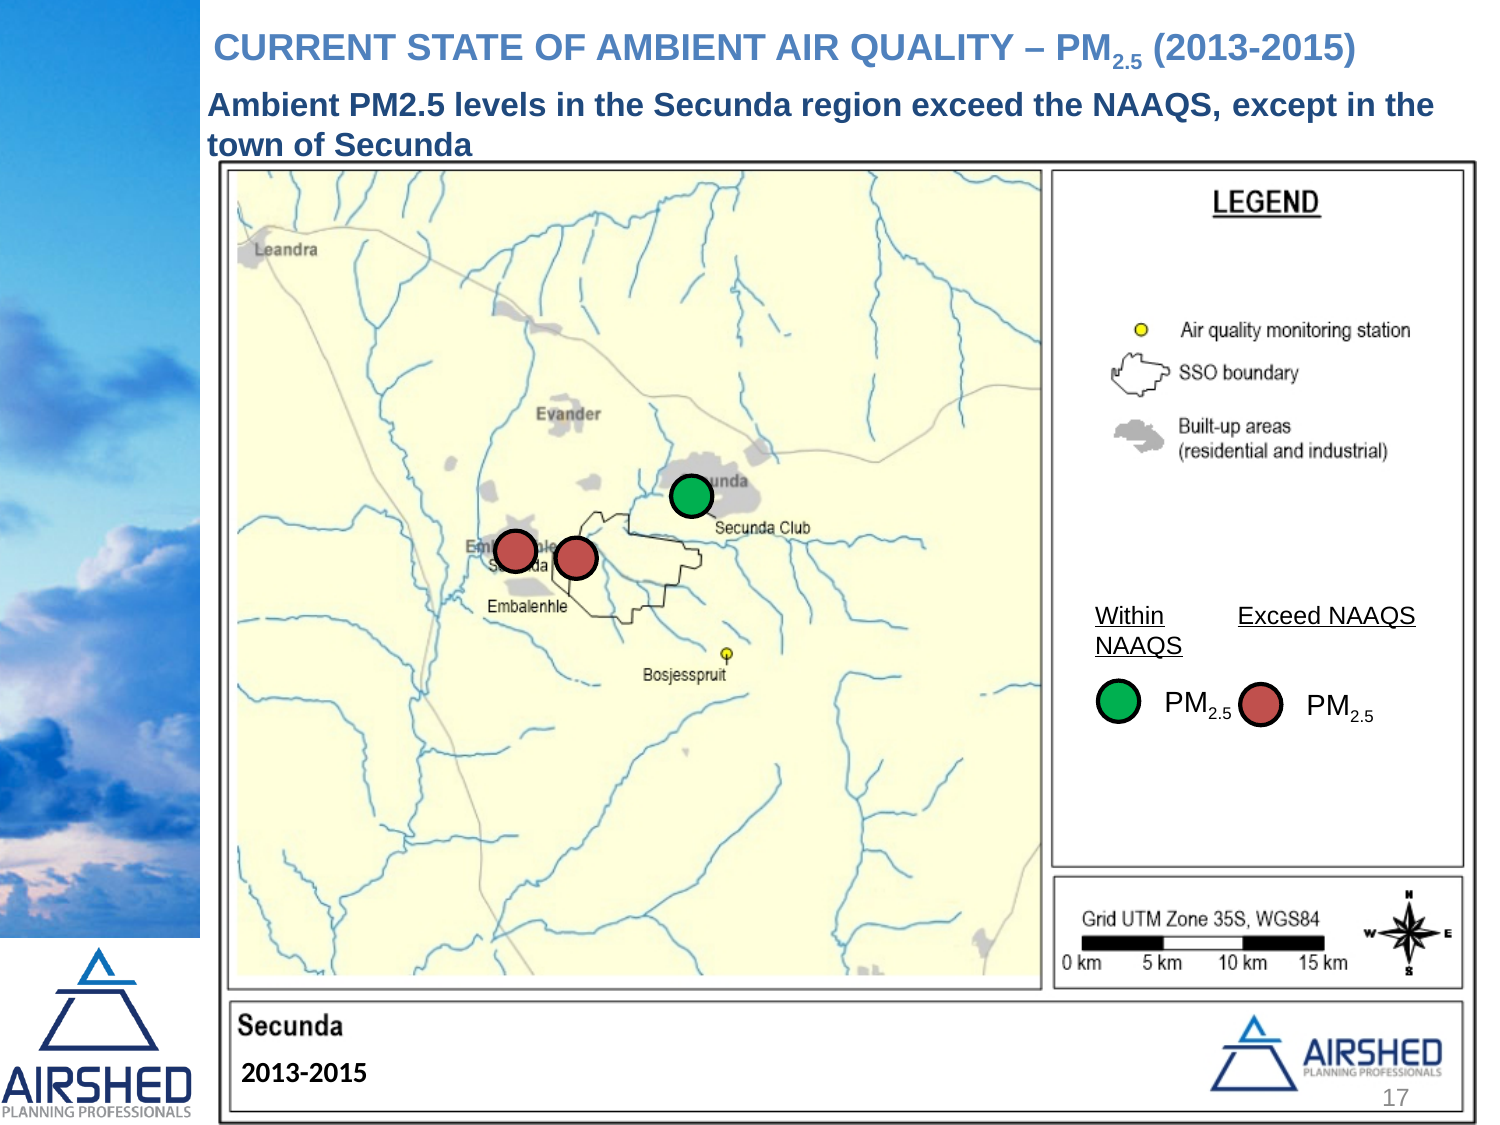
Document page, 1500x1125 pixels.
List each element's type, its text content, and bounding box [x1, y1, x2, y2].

picture [0, 943, 196, 1121]
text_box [1097, 675, 1254, 727]
picture [218, 160, 1478, 1125]
text_box CURRENT STATE OF AMBIENT AIR QUALITY – PM2.5 (2013-2015) [204, 15, 1500, 76]
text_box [1239, 678, 1396, 730]
picture [0, 0, 200, 938]
text_box Ambient PM2.5 levels in the Secunda region exceed the NAAQS, except in the town of Secunda [204, 76, 1500, 171]
